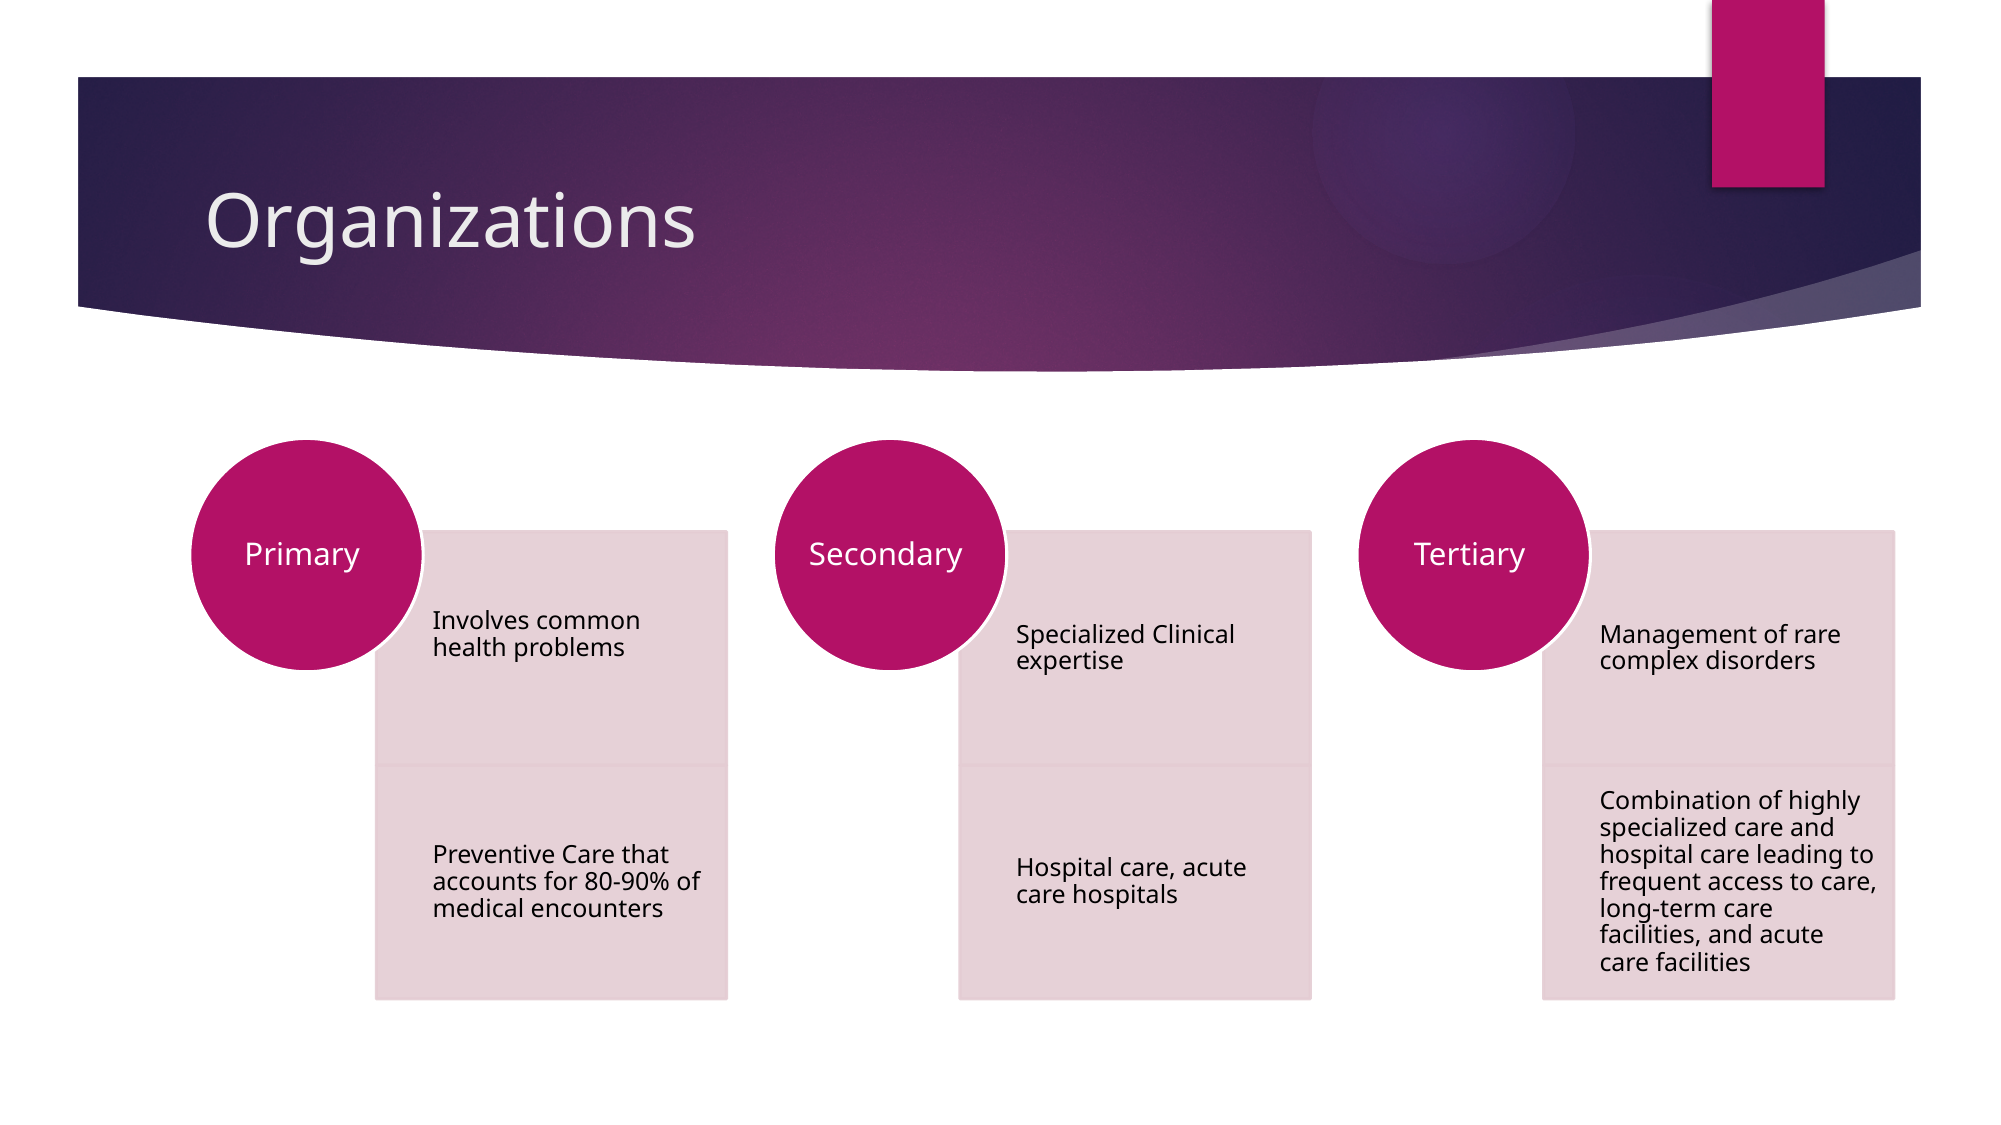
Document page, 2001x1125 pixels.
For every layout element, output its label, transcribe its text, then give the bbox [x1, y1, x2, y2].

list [189, 382, 1895, 1055]
title Organizations [189, 159, 1627, 276]
